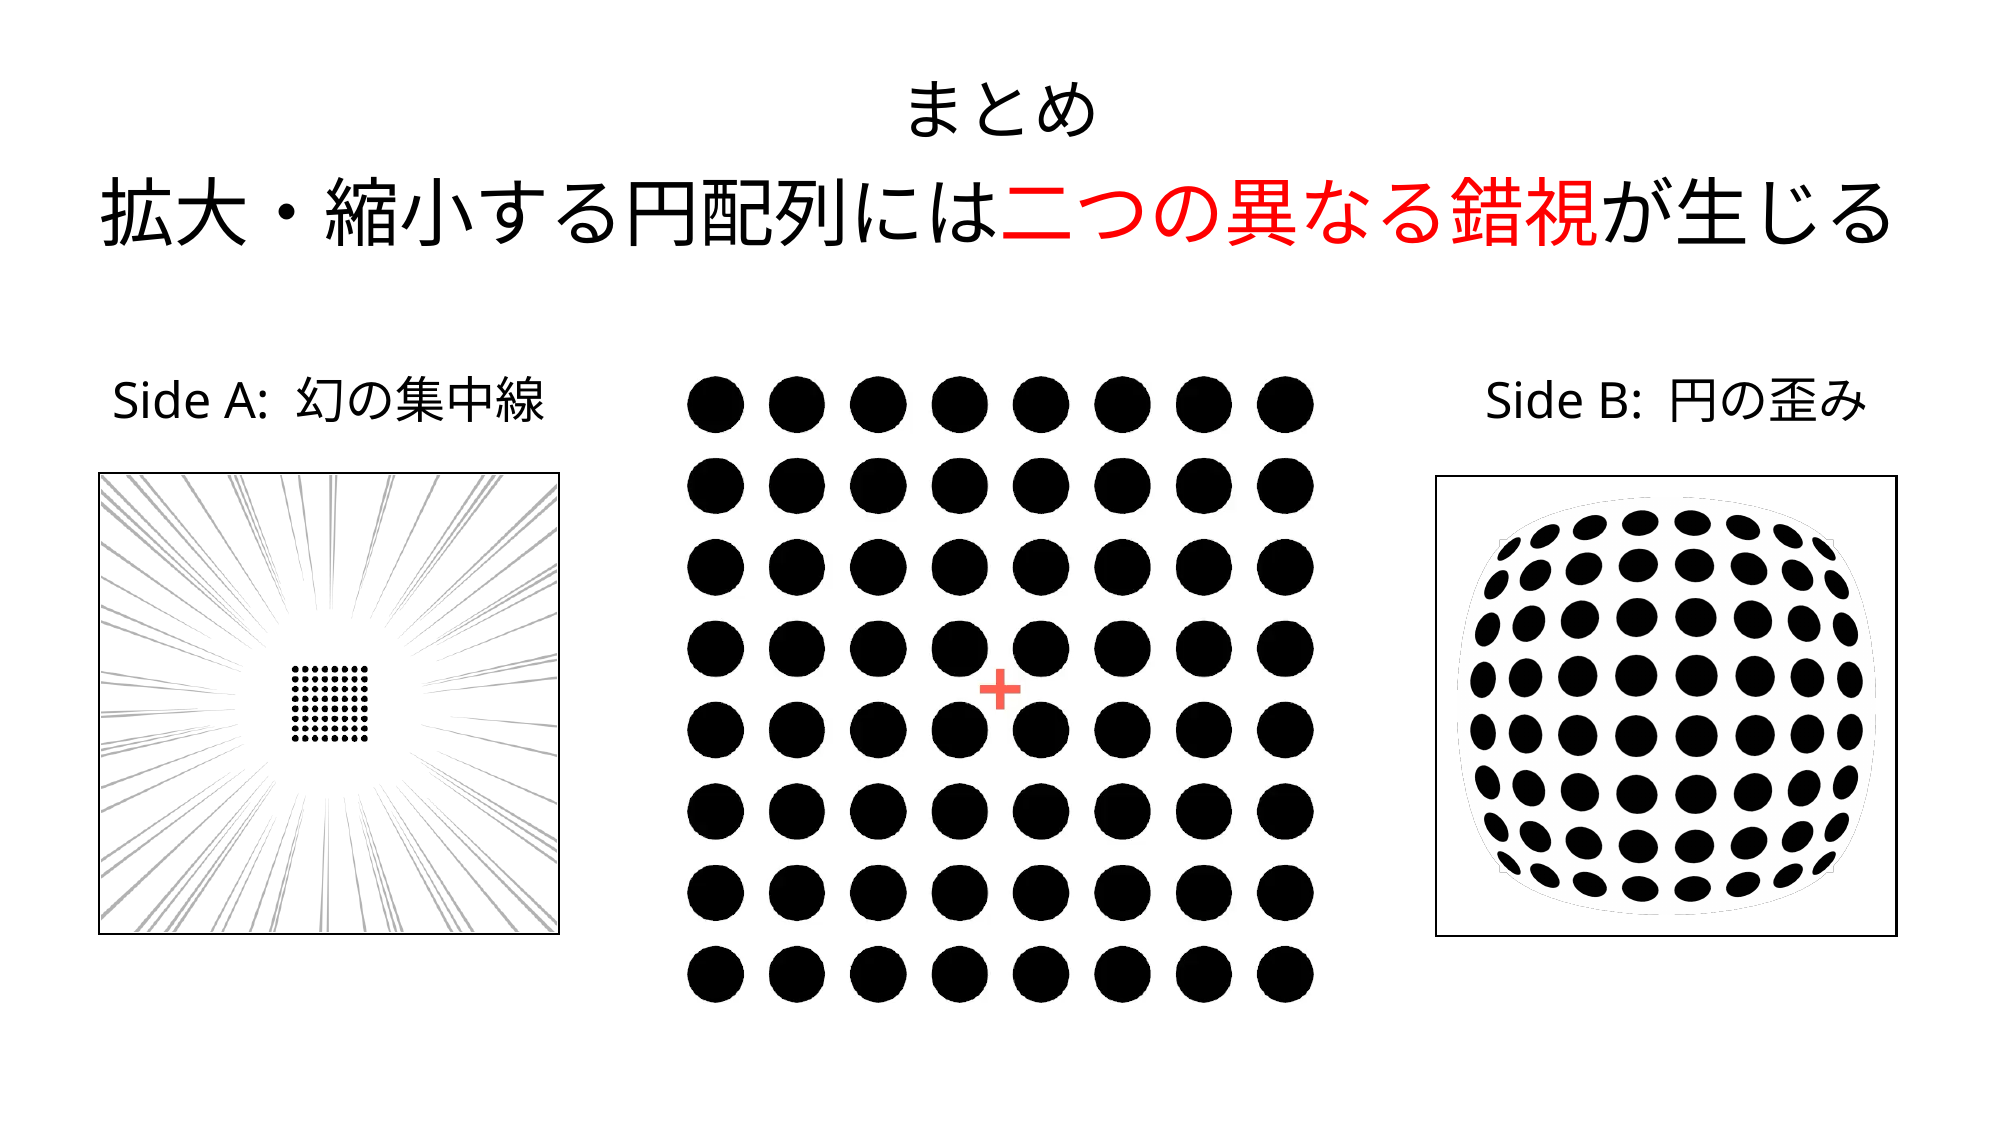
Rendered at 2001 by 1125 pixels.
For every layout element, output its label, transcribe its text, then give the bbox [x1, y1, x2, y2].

text_box Side A: 幻の集中線 [79, 360, 563, 436]
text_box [1435, 475, 1897, 937]
picture [101, 475, 557, 932]
text_box [98, 472, 560, 935]
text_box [563, 252, 1436, 1125]
text_box Side B: 円の歪み [1446, 360, 1908, 436]
title まとめ 拡大・縮小する円配列には二つの異なる錯視が生じる [81, 22, 1919, 285]
